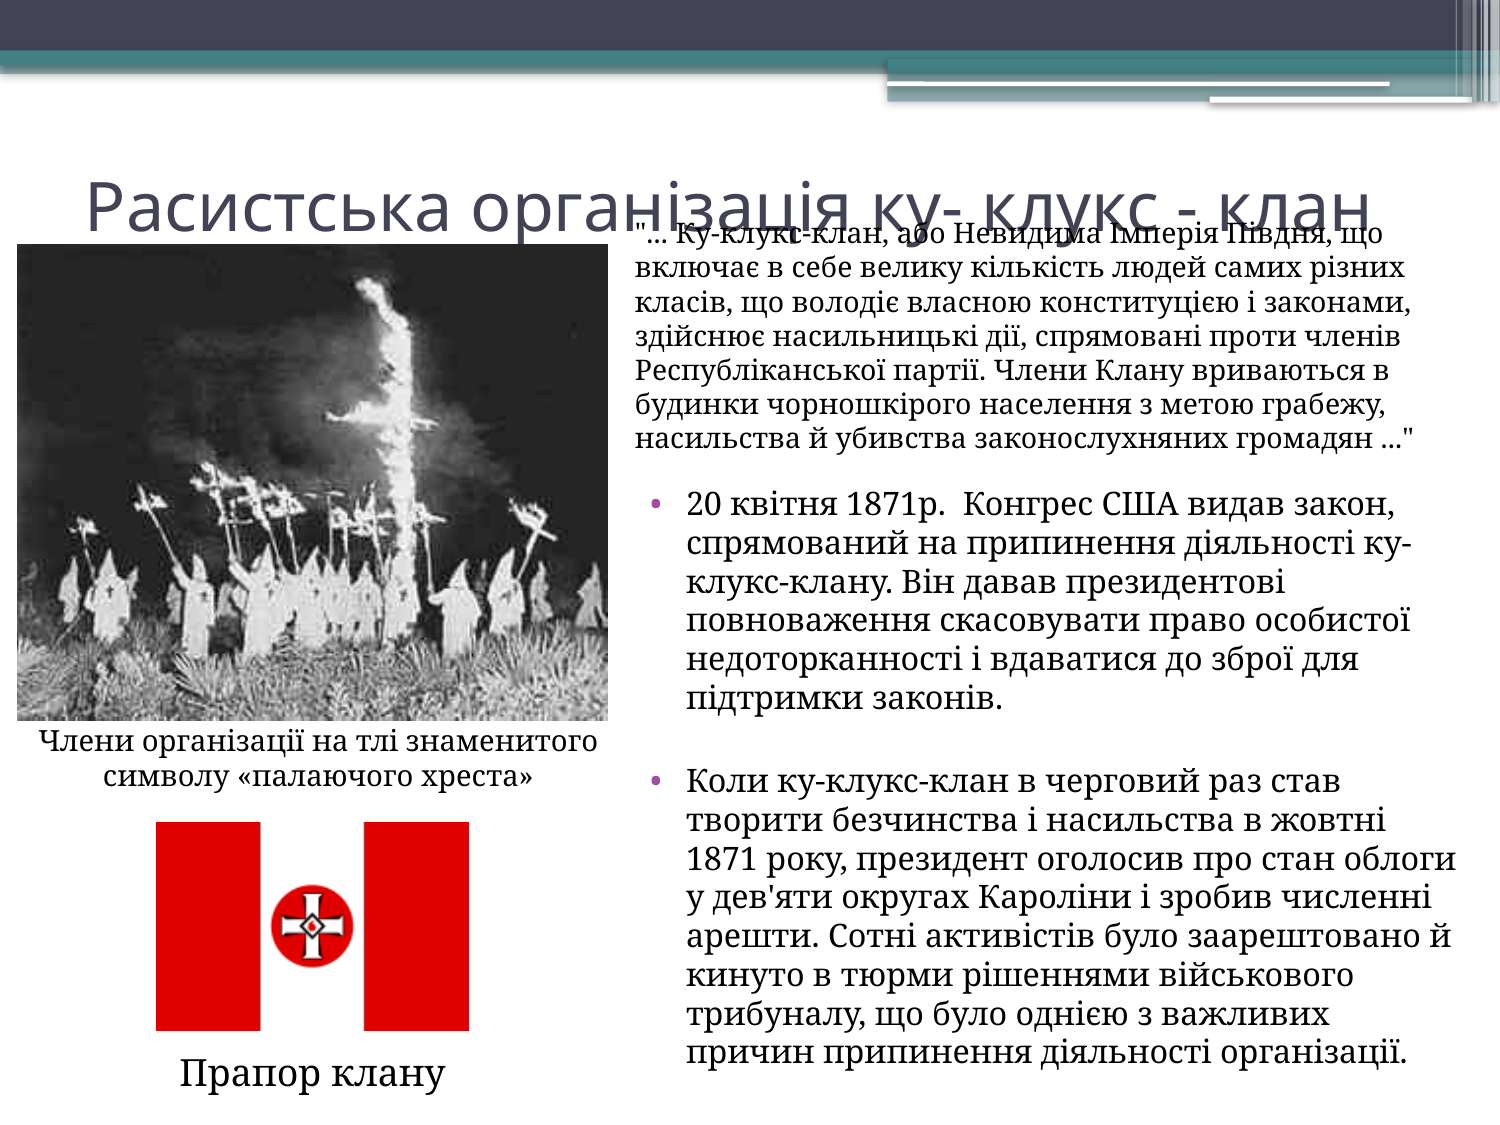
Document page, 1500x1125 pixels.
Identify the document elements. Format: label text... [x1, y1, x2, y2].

text_box Члени організації на тлі знаменитого символу «палаючого хреста» [0, 715, 638, 801]
picture [17, 243, 608, 721]
text_box Прапор клану [164, 1041, 461, 1102]
title Расистська організація ку- клукс - клан [70, 117, 1421, 293]
list "... Ку-клукс-клан, або Невидима Імперія Півдня, що включає в себе велику кількість людей самих різних класів, що володіє власною конституцією і законами, здійснює насильницькі дії, спрямовані проти членів Республіканської партії. Члени Клану вриваються в будинки чорношкірого населення з метою грабежу, насильства й убивства законослухняних громадян ..." 20 квітня 1871р. Конгрес США видав закон, спрямований на припинення діяльності ку-клукс-клану. Він давав президентові повноваження скасовувати право особистої недоторканності і вдаватися до зброї для підтримки законів. Коли ку-клукс-клан в черговий раз став творити безчинства і насильства в жовтні 1871 року, президент оголосив про стан облоги у дев'яти округах Кароліни і зробив численні арешти. Сотні активістів було заарештовано й кинуто в тюрми рішеннями військового трибуналу, що було однією з важливих причин припинення діяльності організації. [620, 208, 1475, 1103]
picture [156, 822, 470, 1031]
